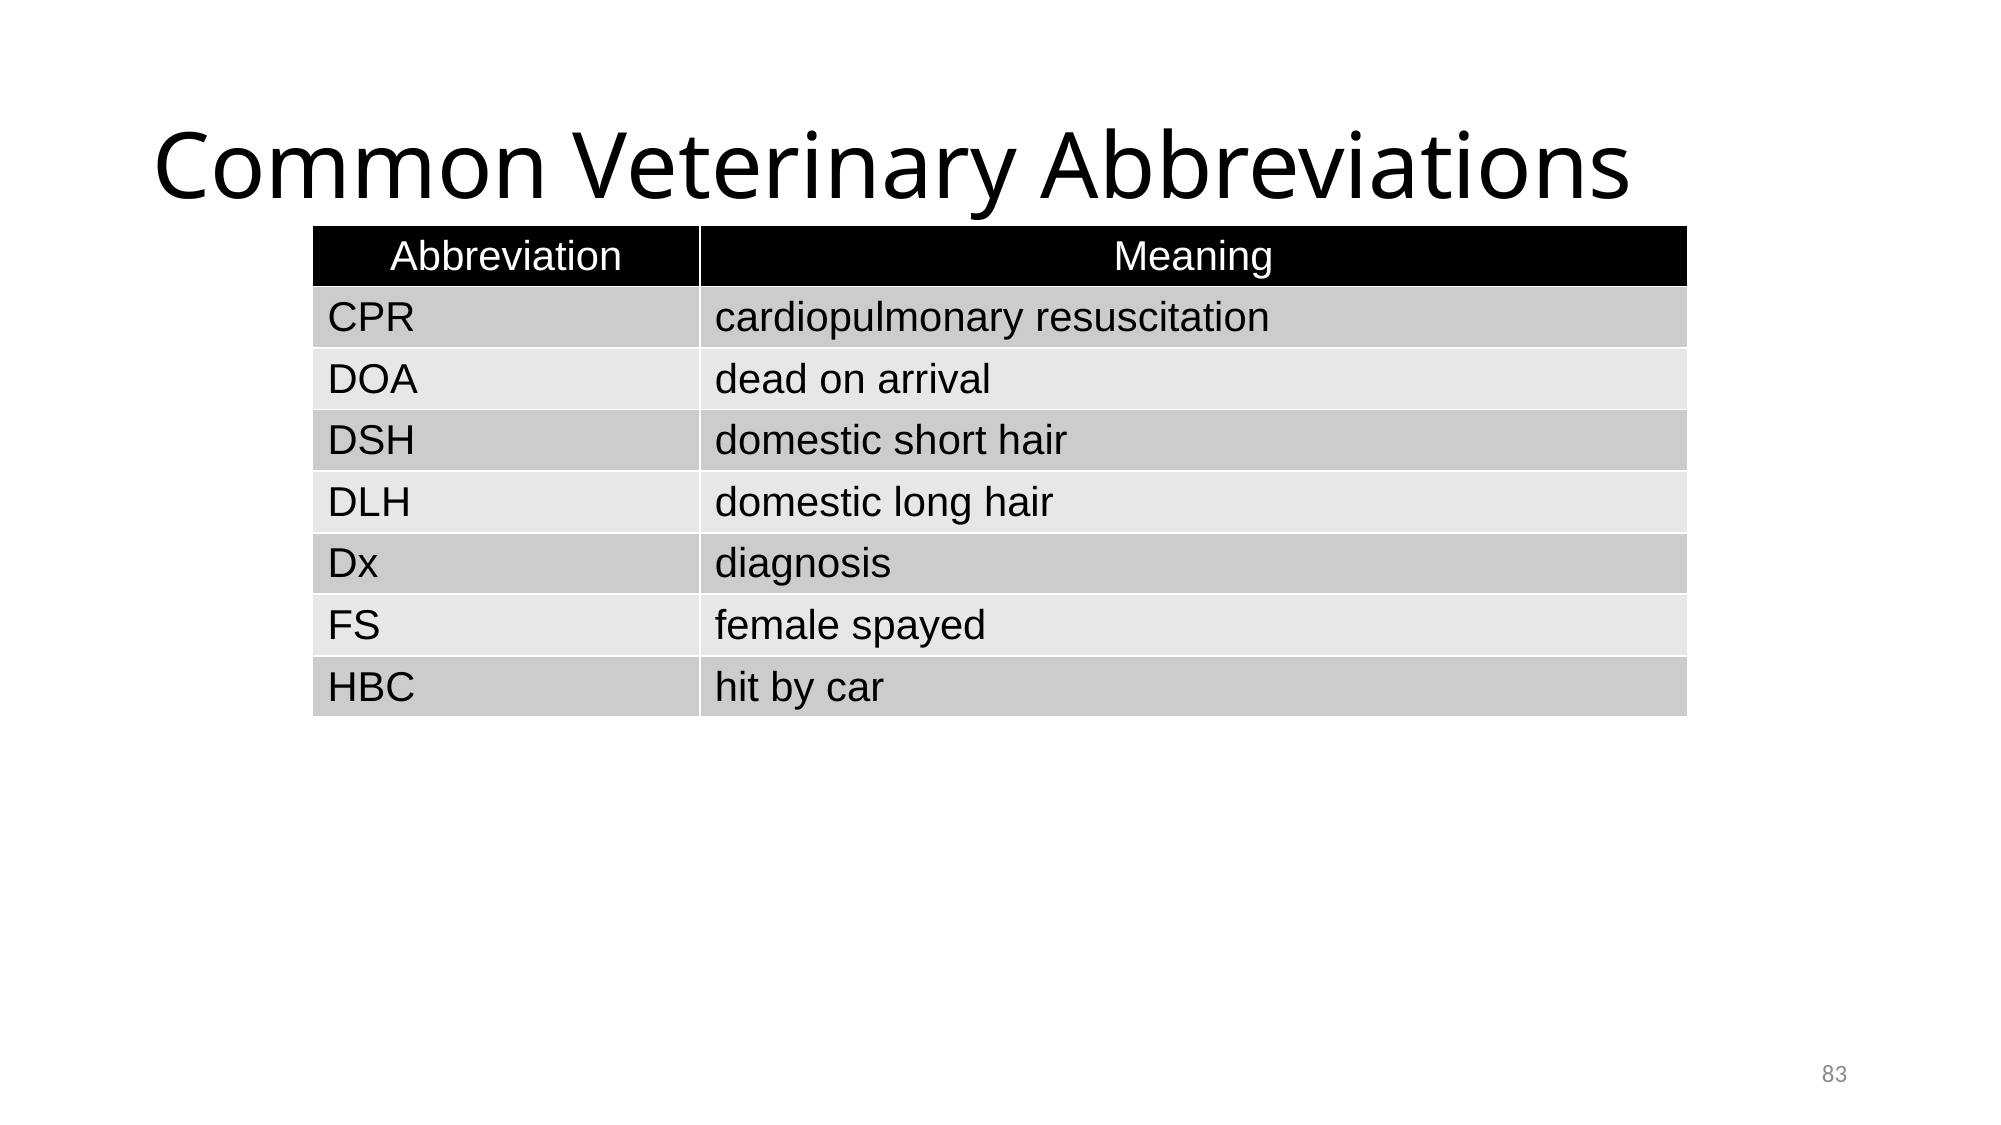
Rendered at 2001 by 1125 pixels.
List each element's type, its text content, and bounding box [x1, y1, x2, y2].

title Common Veterinary Abbreviations [137, 59, 1863, 278]
table_cell CPR [313, 287, 699, 347]
table_cell dead on arrival [701, 349, 1687, 409]
table_cell DSH [313, 410, 699, 470]
table_cell cardiopulmonary resuscitation [701, 287, 1687, 347]
table_cell Dx [313, 534, 699, 593]
table_cell diagnosis [701, 534, 1687, 593]
table_cell domestic long hair [701, 472, 1687, 532]
slide_number 83 [1412, 1042, 1863, 1103]
table_header Abbreviation [313, 226, 699, 286]
table_cell DOA [313, 349, 699, 409]
table_header Meaning [701, 226, 1687, 286]
table_cell female spayed [701, 595, 1687, 655]
table_cell HBC [313, 657, 699, 716]
table_cell domestic short hair [701, 410, 1687, 470]
table_cell FS [313, 595, 699, 655]
table_cell DLH [313, 472, 699, 532]
table_cell hit by car [701, 657, 1687, 716]
